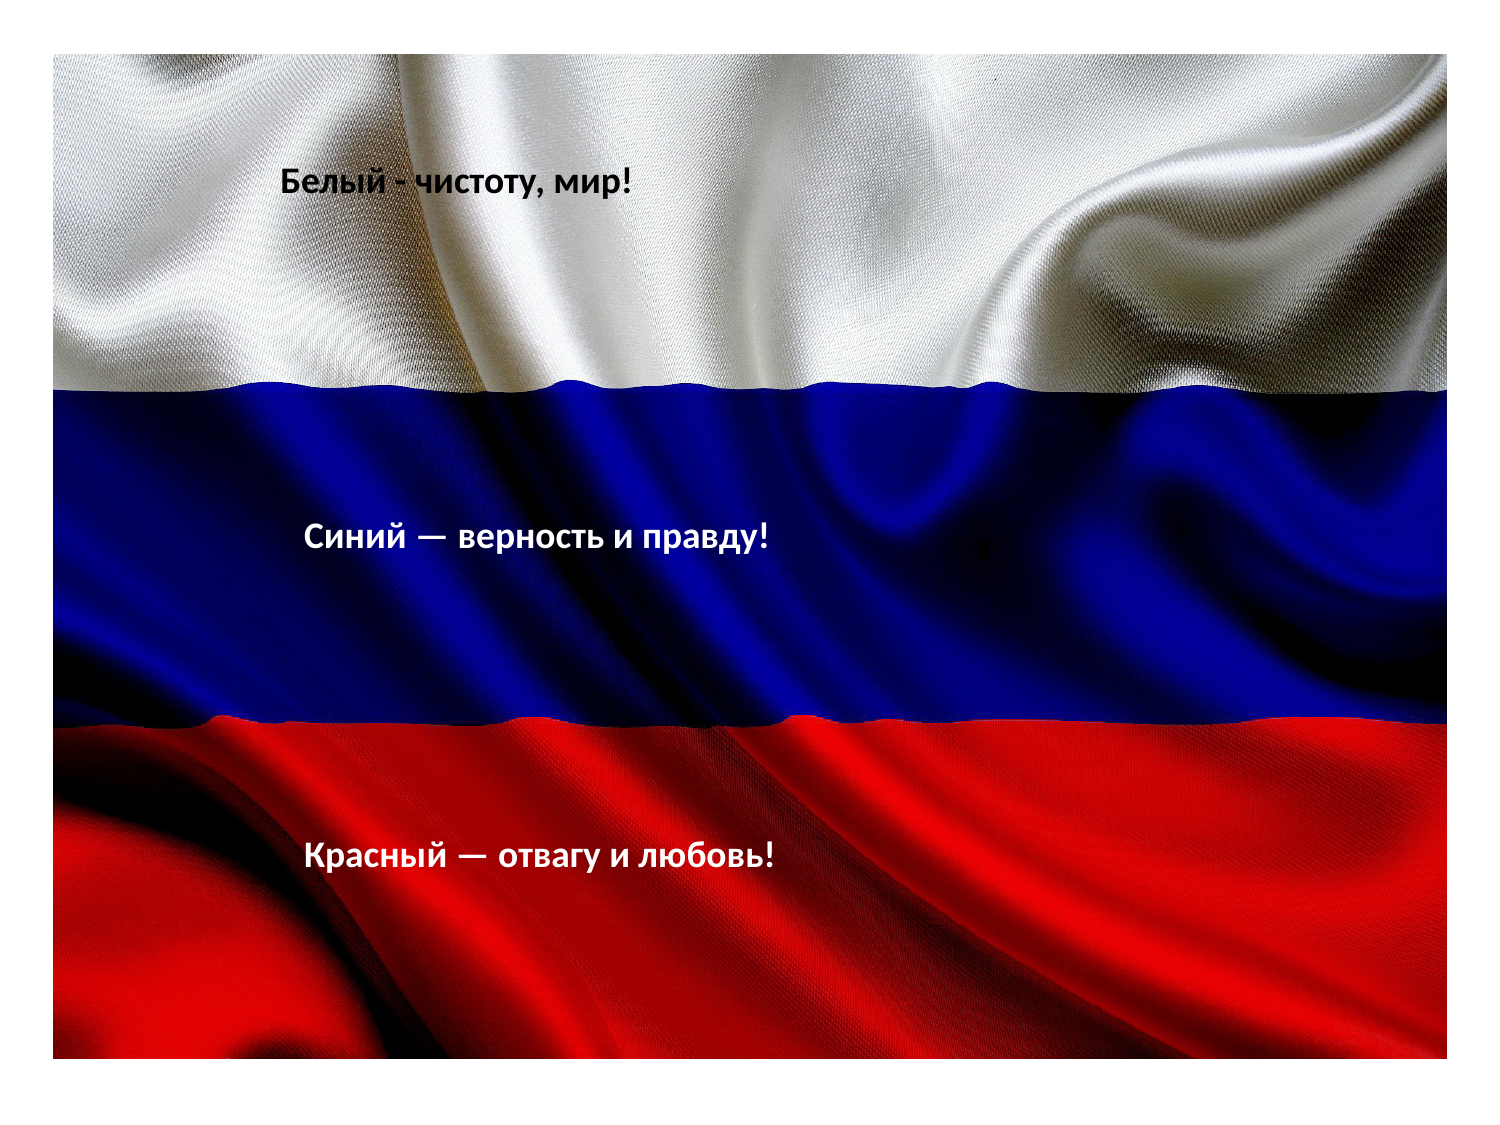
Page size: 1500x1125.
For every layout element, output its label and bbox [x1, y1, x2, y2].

list [52, 54, 1448, 1059]
